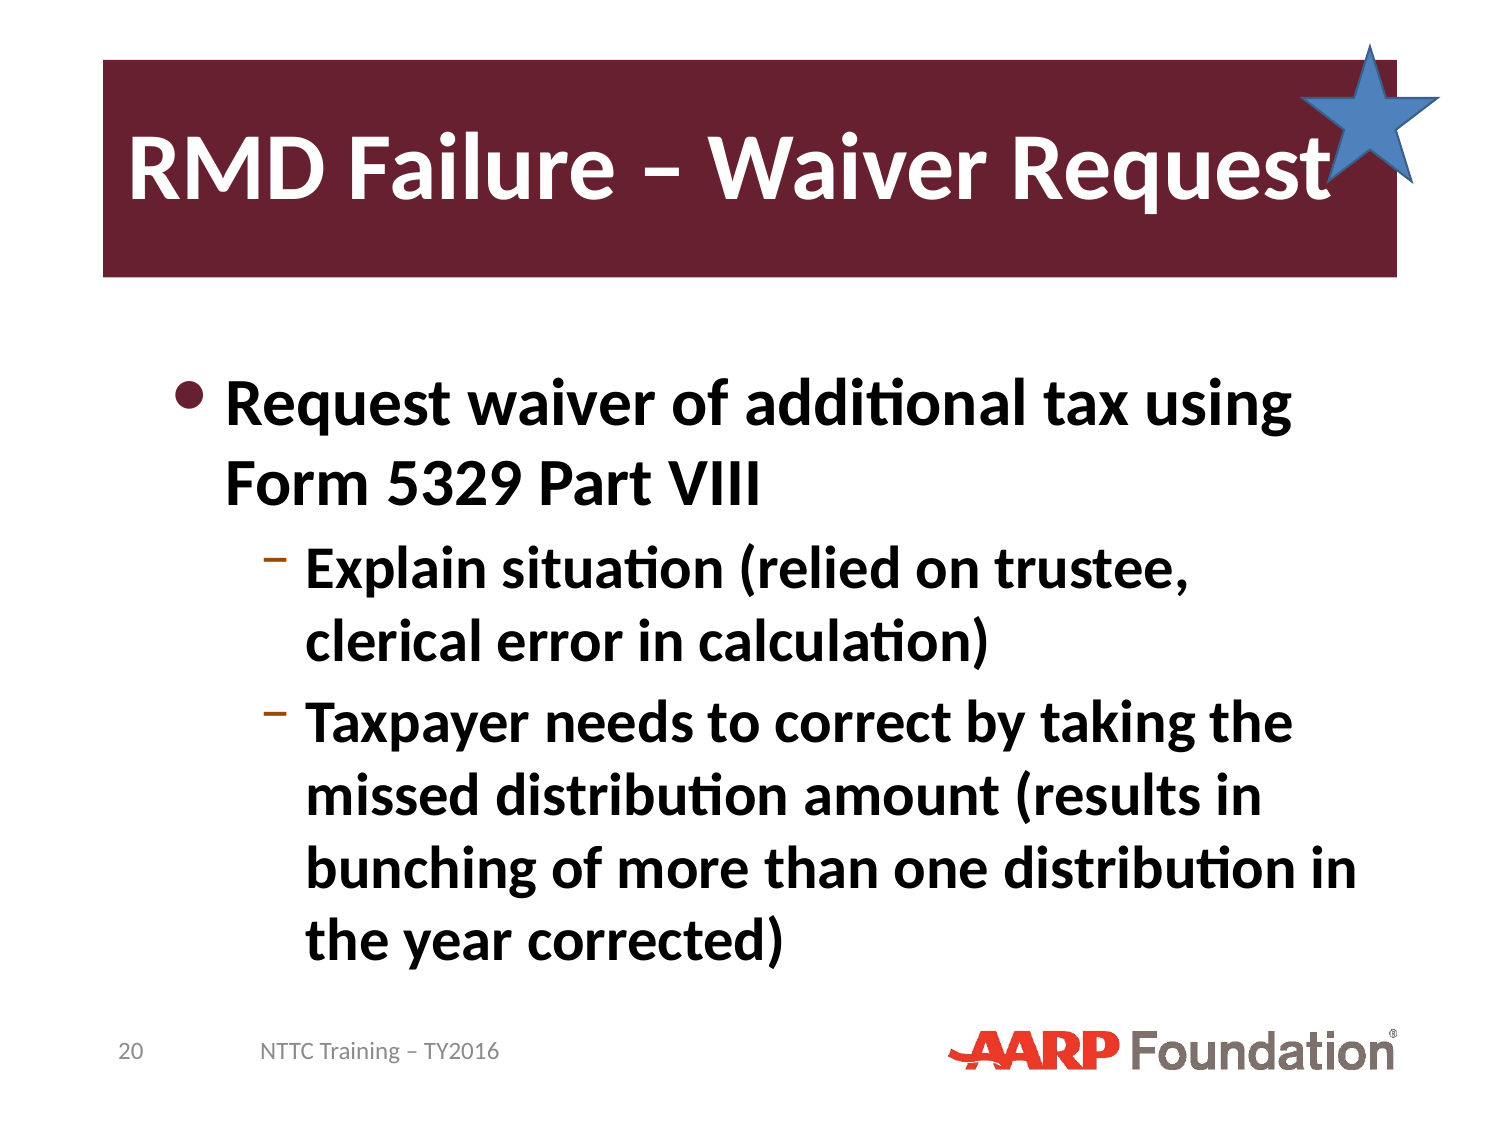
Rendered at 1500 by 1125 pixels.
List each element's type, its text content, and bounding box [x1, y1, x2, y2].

slide_number 20 [103, 1019, 208, 1080]
list Request waiver of additional tax using Form 5329 Part VIII Explain situation (relied on trustee, clerical error in calculation) Taxpayer needs to correct by taking the missed distribution amount (results in bunching of more than one distribution in the year corrected) [156, 350, 1394, 988]
text_box [1299, 43, 1441, 185]
footer NTTC Training – TY2016 [245, 1019, 812, 1080]
picture [948, 1029, 1397, 1070]
title RMD Failure – Waiver Request [103, 59, 1397, 278]
